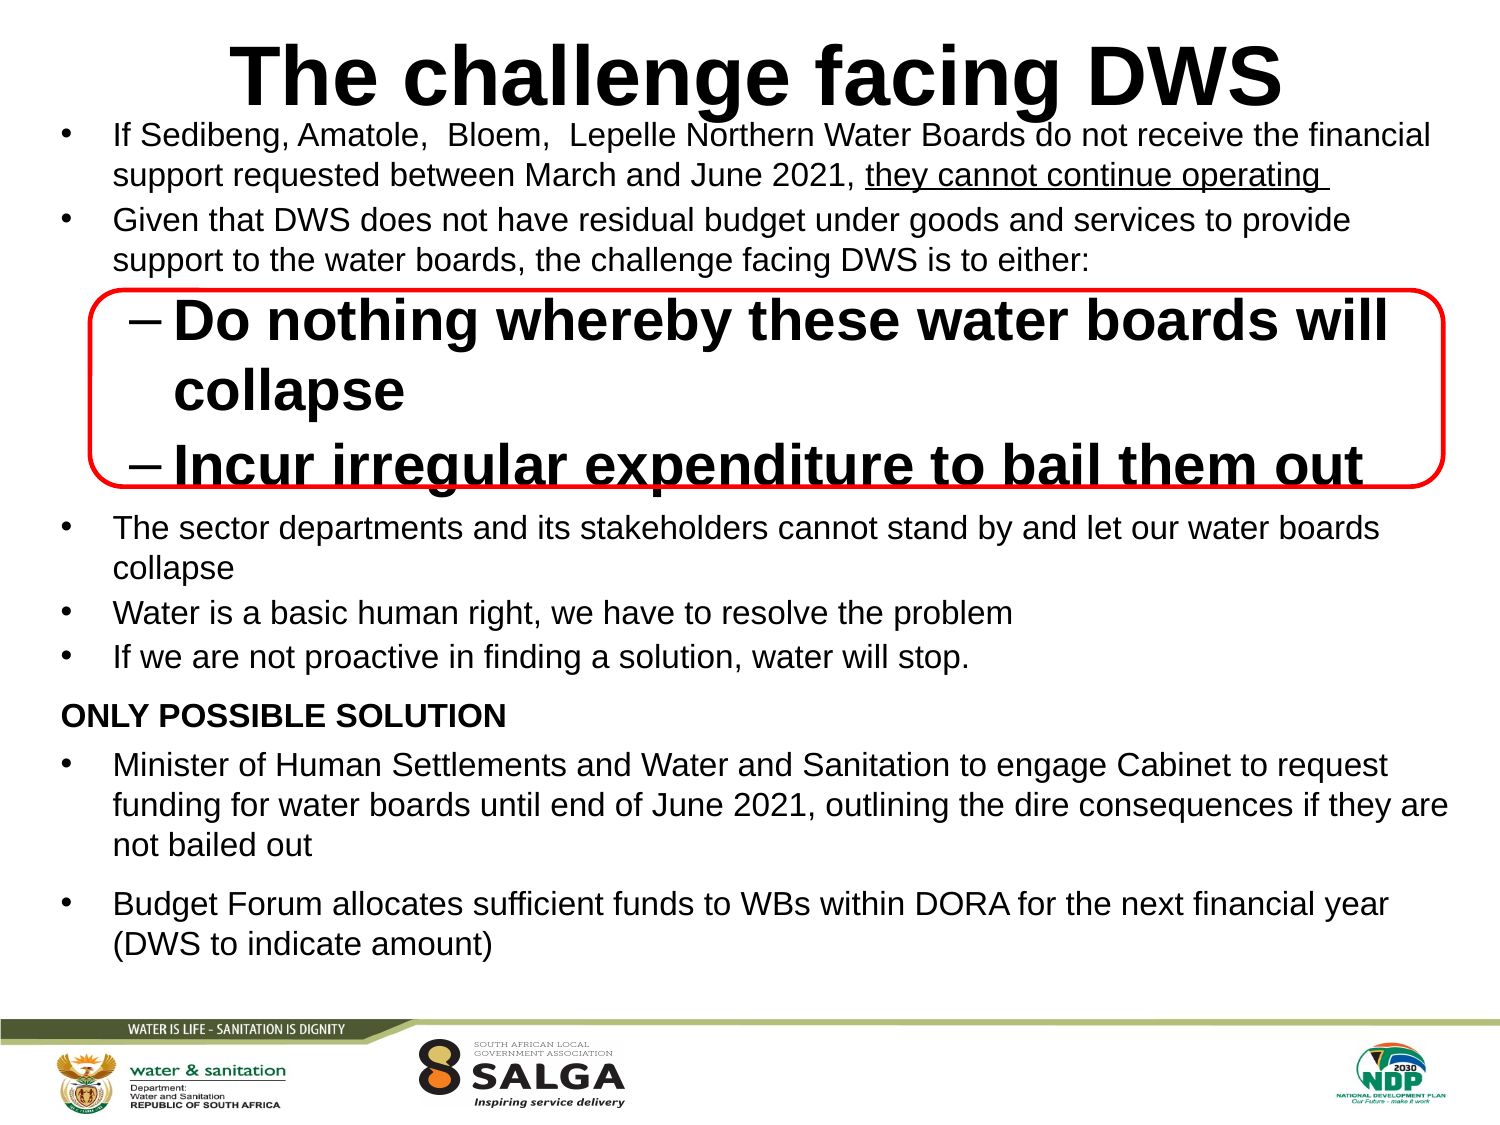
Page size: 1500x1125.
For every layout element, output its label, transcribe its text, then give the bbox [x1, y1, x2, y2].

list If Sedibeng, Amatole, Bloem, Lepelle Northern Water Boards do not receive the financial support requested between March and June 2021, they cannot continue operating Given that DWS does not have residual budget under goods and services to provide support to the water boards, the challenge facing DWS is to either: Do nothing whereby these water boards will collapse Incur irregular expenditure to bail them out The sector departments and its stakeholders cannot stand by and let our water boards collapse Water is a basic human right, we have to resolve the problem If we are not proactive in finding a solution, water will stop. ONLY POSSIBLE SOLUTION Minister of Human Settlements and Water and Sanitation to engage Cabinet to request funding for water boards until end of June 2021, outlining the dire consequences if they are not bailed out Budget Forum allocates sufficient funds to WBs within DORA for the next financial year (DWS to indicate amount) [45, 105, 1475, 1001]
text_box [87, 287, 1446, 489]
picture [0, 1012, 1500, 1125]
title The challenge facing DWS [110, 13, 1405, 88]
